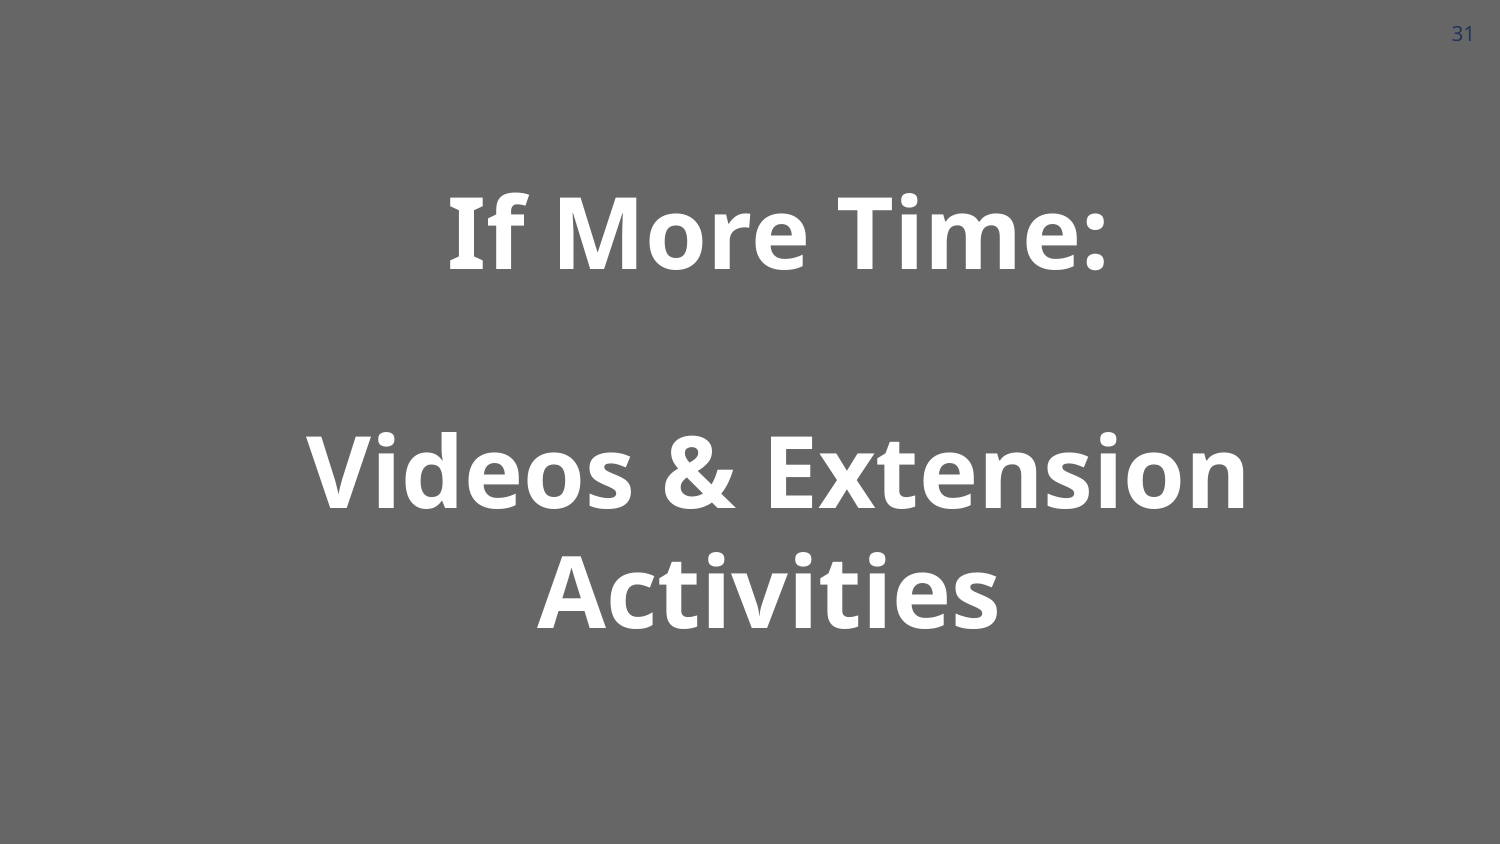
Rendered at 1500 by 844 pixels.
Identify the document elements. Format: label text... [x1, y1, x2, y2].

text_box If More Time: Videos & Extension Activities [278, 154, 1281, 689]
slide_number 31 [1421, 20, 1476, 66]
